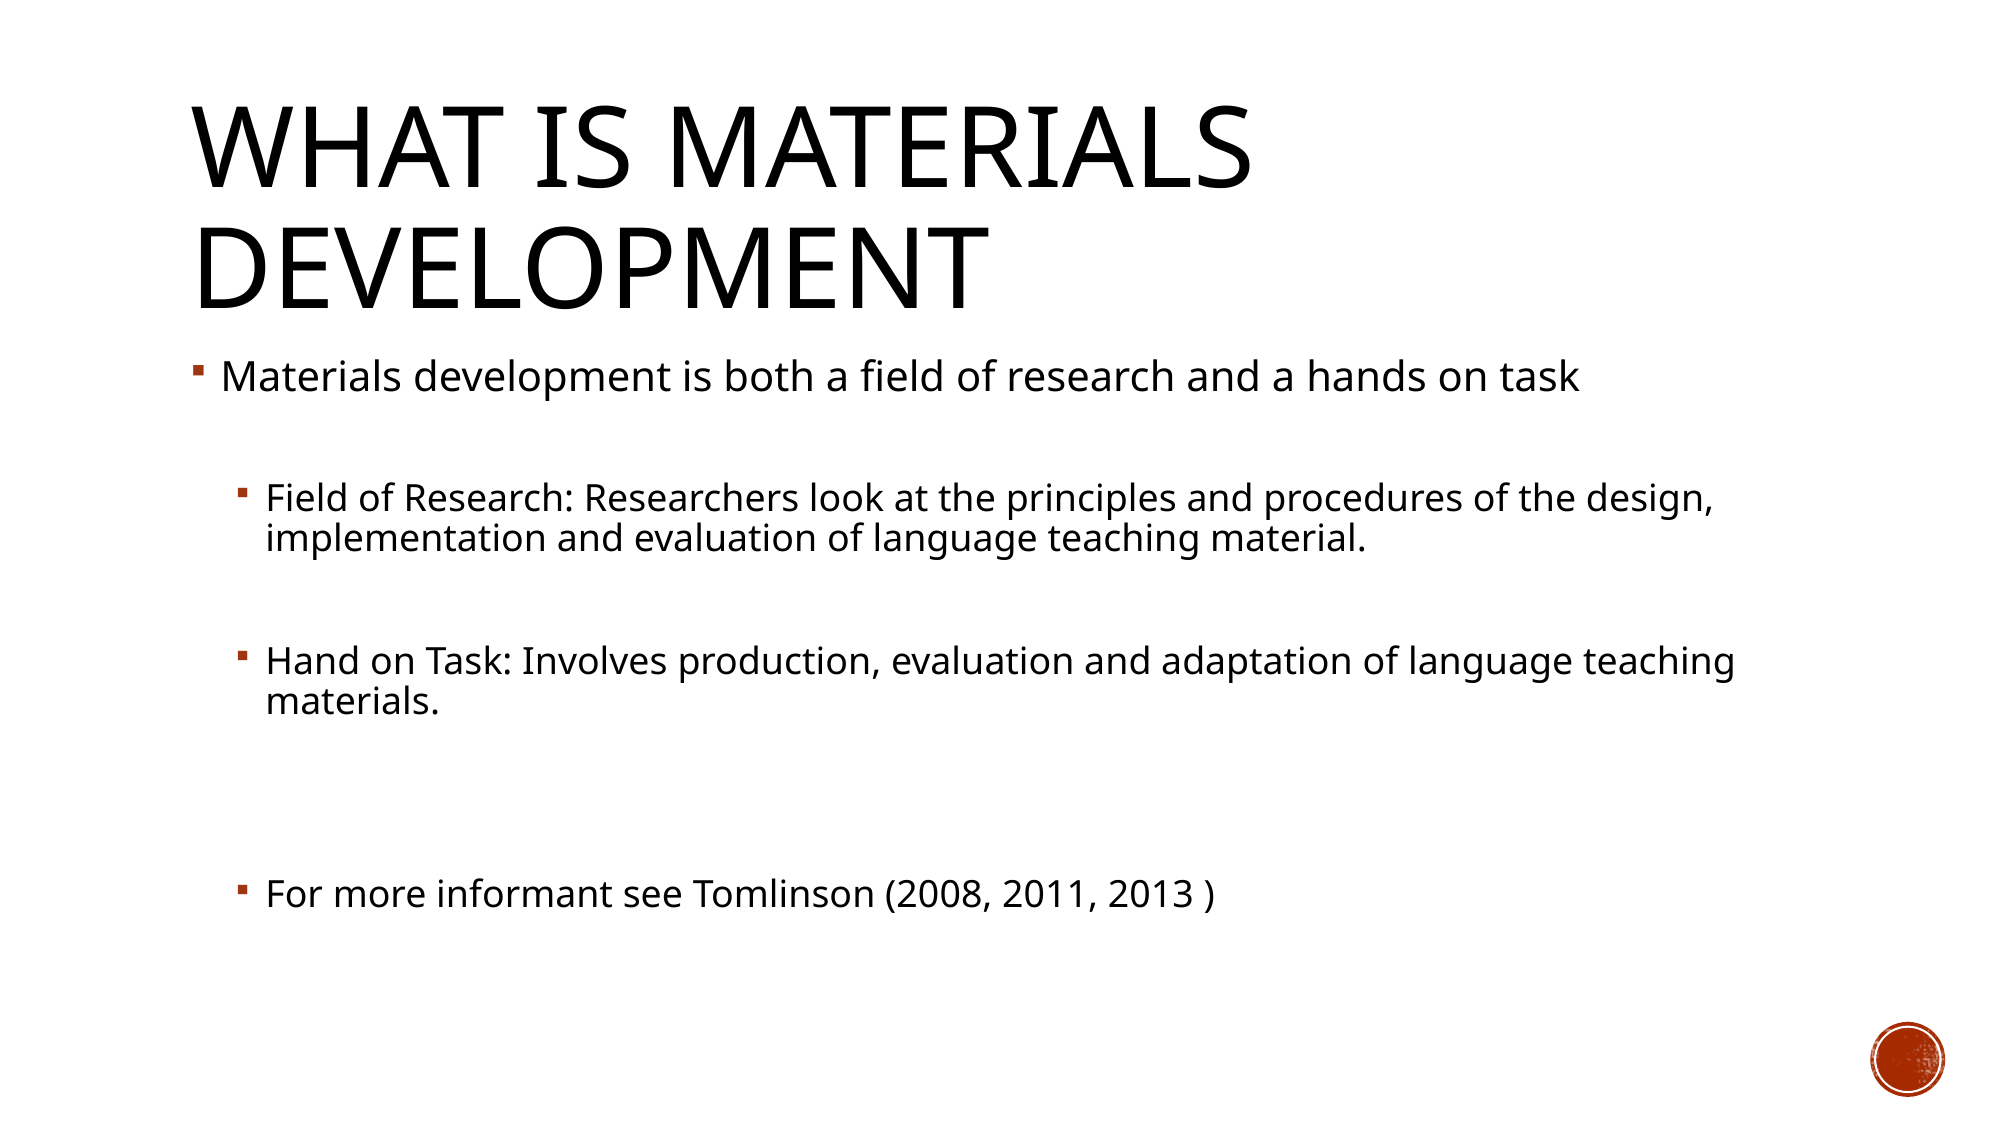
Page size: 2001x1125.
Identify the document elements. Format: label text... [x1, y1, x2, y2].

list Materials development is both a field of research and a hands on task Field of Research: Researchers look at the principles and procedures of the design, implementation and evaluation of language teaching material. Hand on Task: Involves production, evaluation and adaptation of language teaching materials. For more informant see Tomlinson (2008, 2011, 2013 ) [175, 348, 1826, 1013]
title What is materials development [175, 79, 1826, 344]
